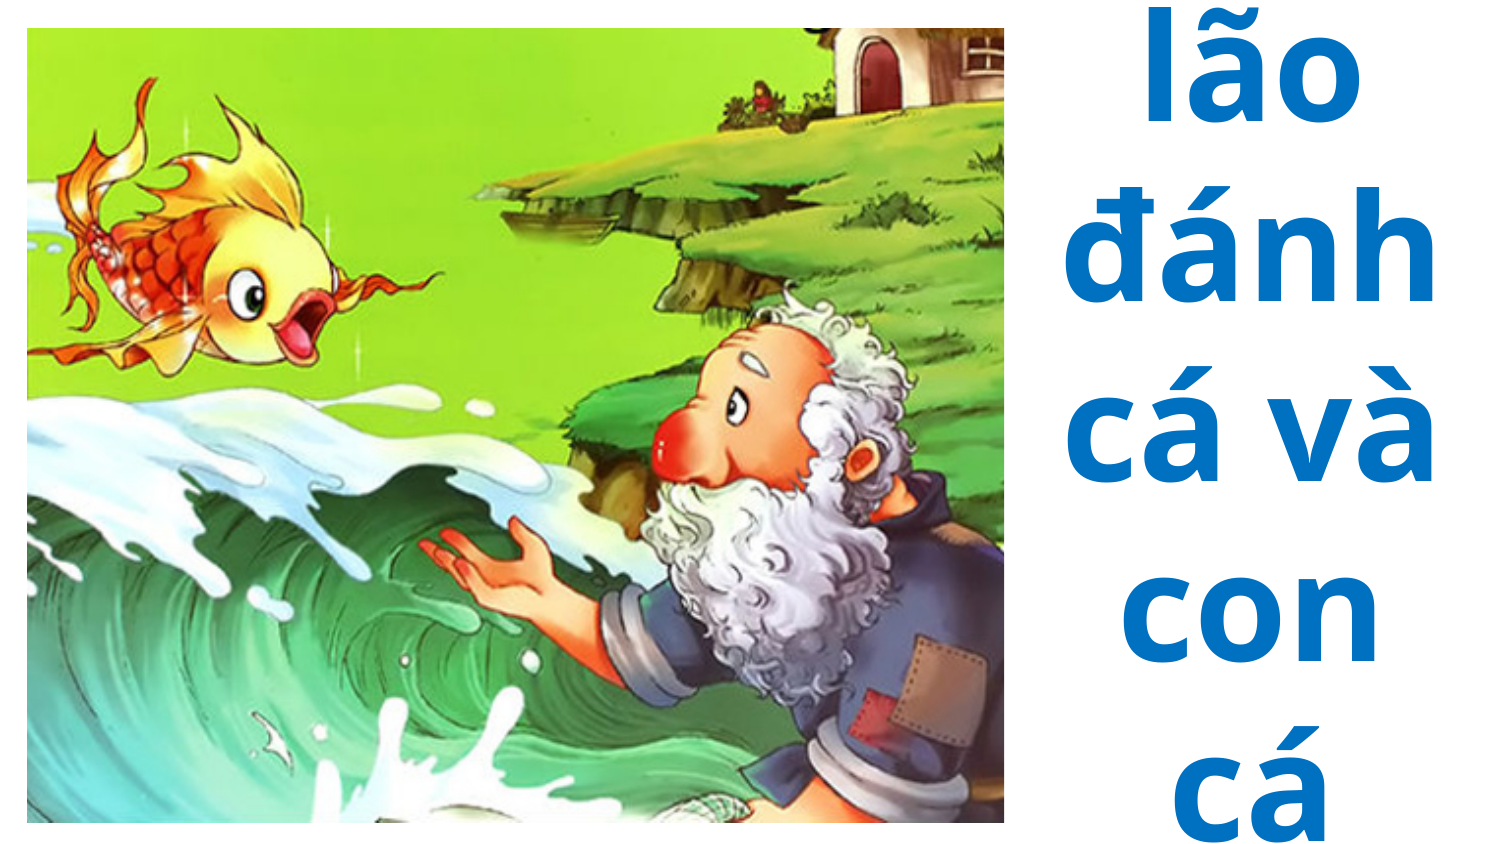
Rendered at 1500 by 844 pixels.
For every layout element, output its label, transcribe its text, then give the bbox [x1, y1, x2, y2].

text_box Ông lão đánh cá và con cá vàng [1010, 269, 1500, 575]
picture [26, 28, 1005, 823]
